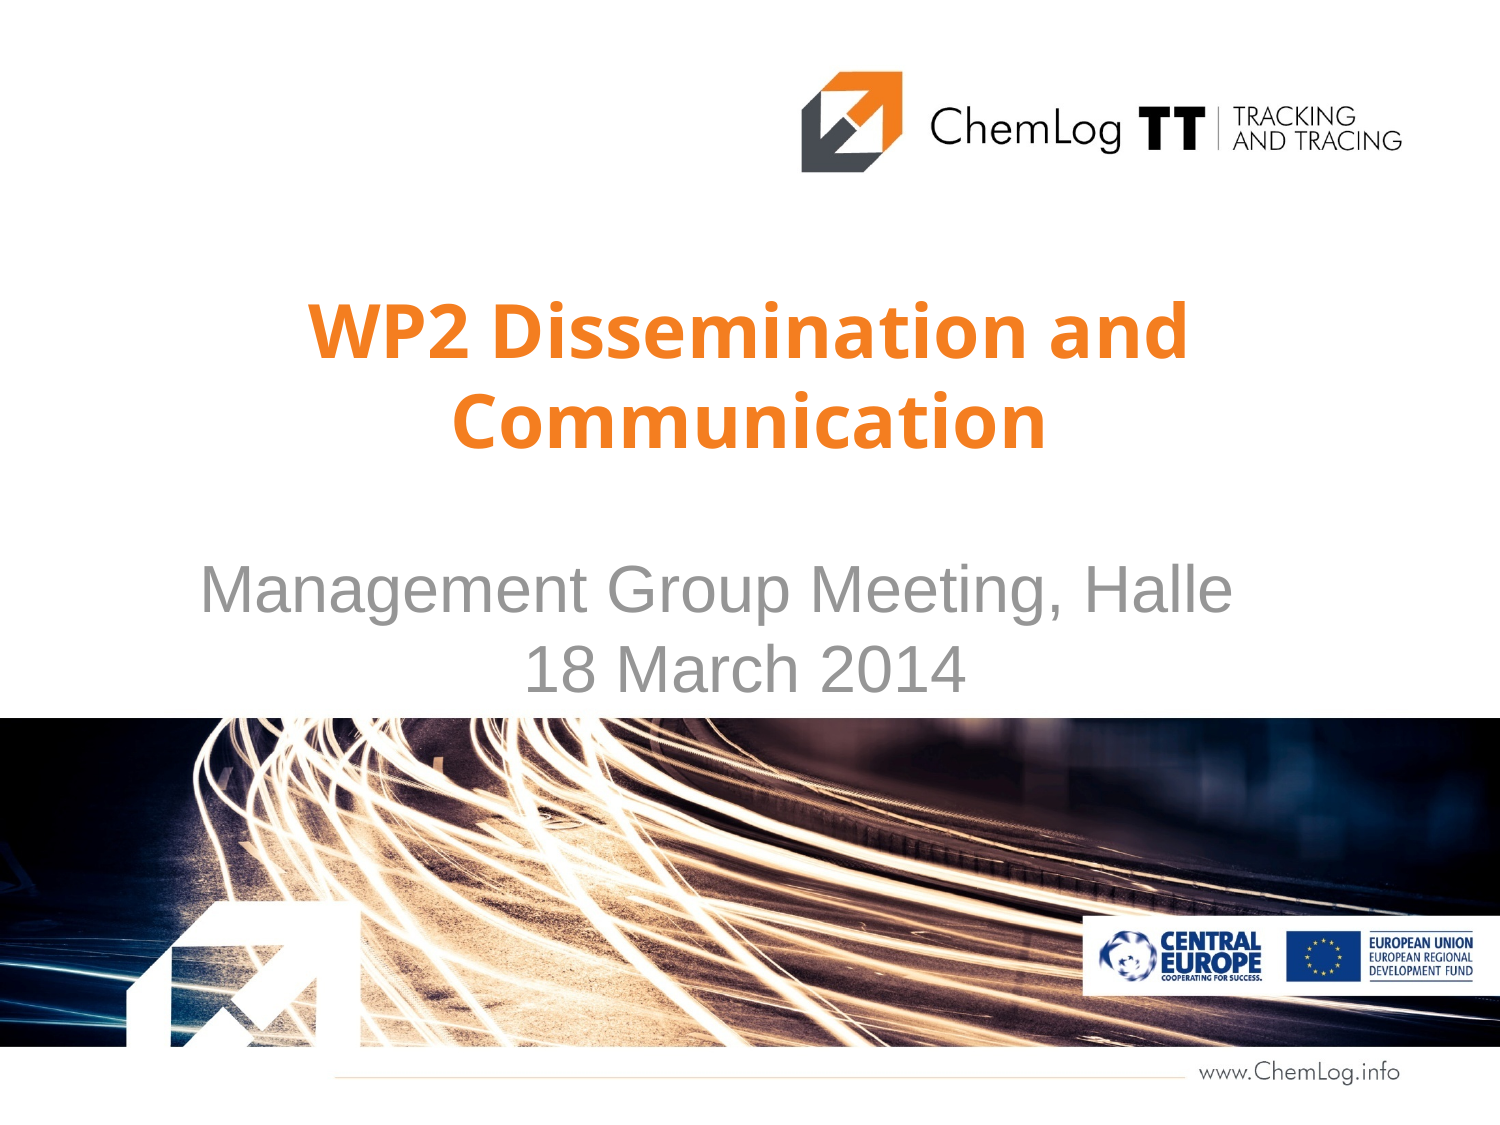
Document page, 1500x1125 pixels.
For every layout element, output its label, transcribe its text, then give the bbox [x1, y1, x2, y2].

picture [0, 0, 1500, 1125]
text_box Management Group Meeting, Halle 18 March 2014 [100, 538, 1335, 705]
text_box WP2 Dissemination and Communication [112, 207, 1388, 539]
